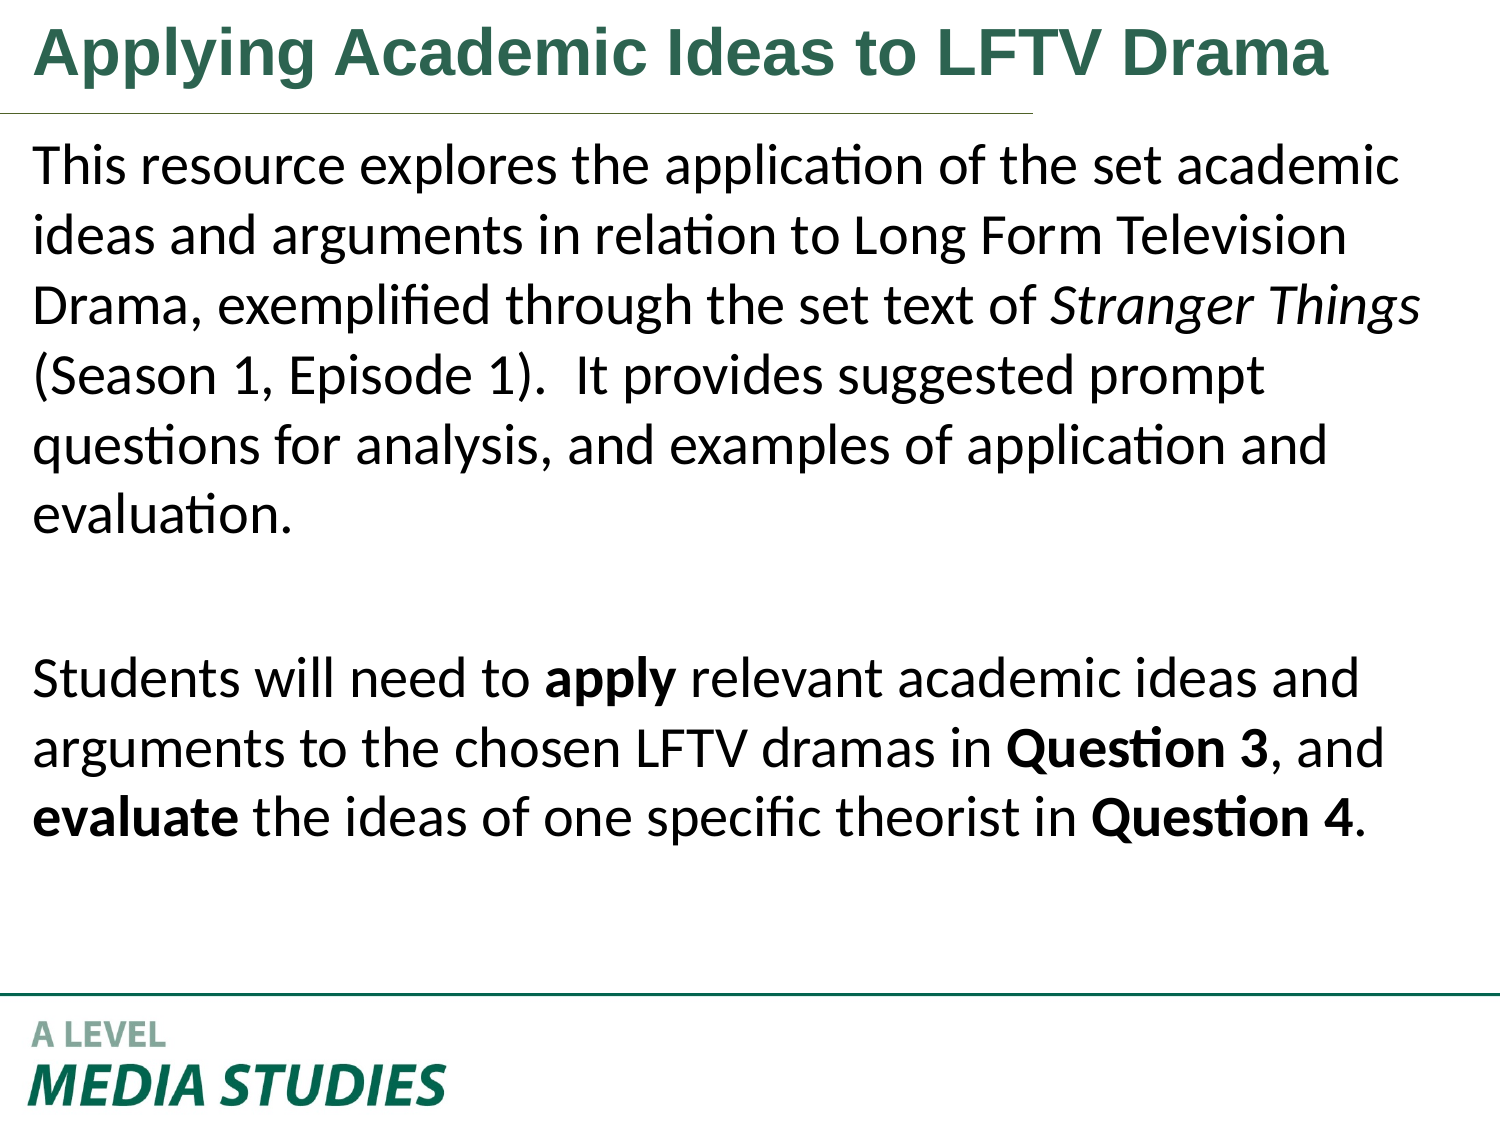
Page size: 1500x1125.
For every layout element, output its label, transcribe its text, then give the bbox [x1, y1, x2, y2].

picture [0, 993, 1500, 1125]
text_box Applying Academic Ideas to LFTV Drama [17, 0, 1393, 118]
text_box This resource explores the application of the set academic ideas and arguments in relation to Long Form Television Drama, exemplified through the set text of Stranger Things (Season 1, Episode 1). It provides suggested prompt questions for analysis, and examples of application and evaluation. Students will need to apply relevant academic ideas and arguments to the chosen LFTV dramas in Question 3, and evaluate the ideas of one specific theorist in Question 4. [17, 118, 1483, 958]
